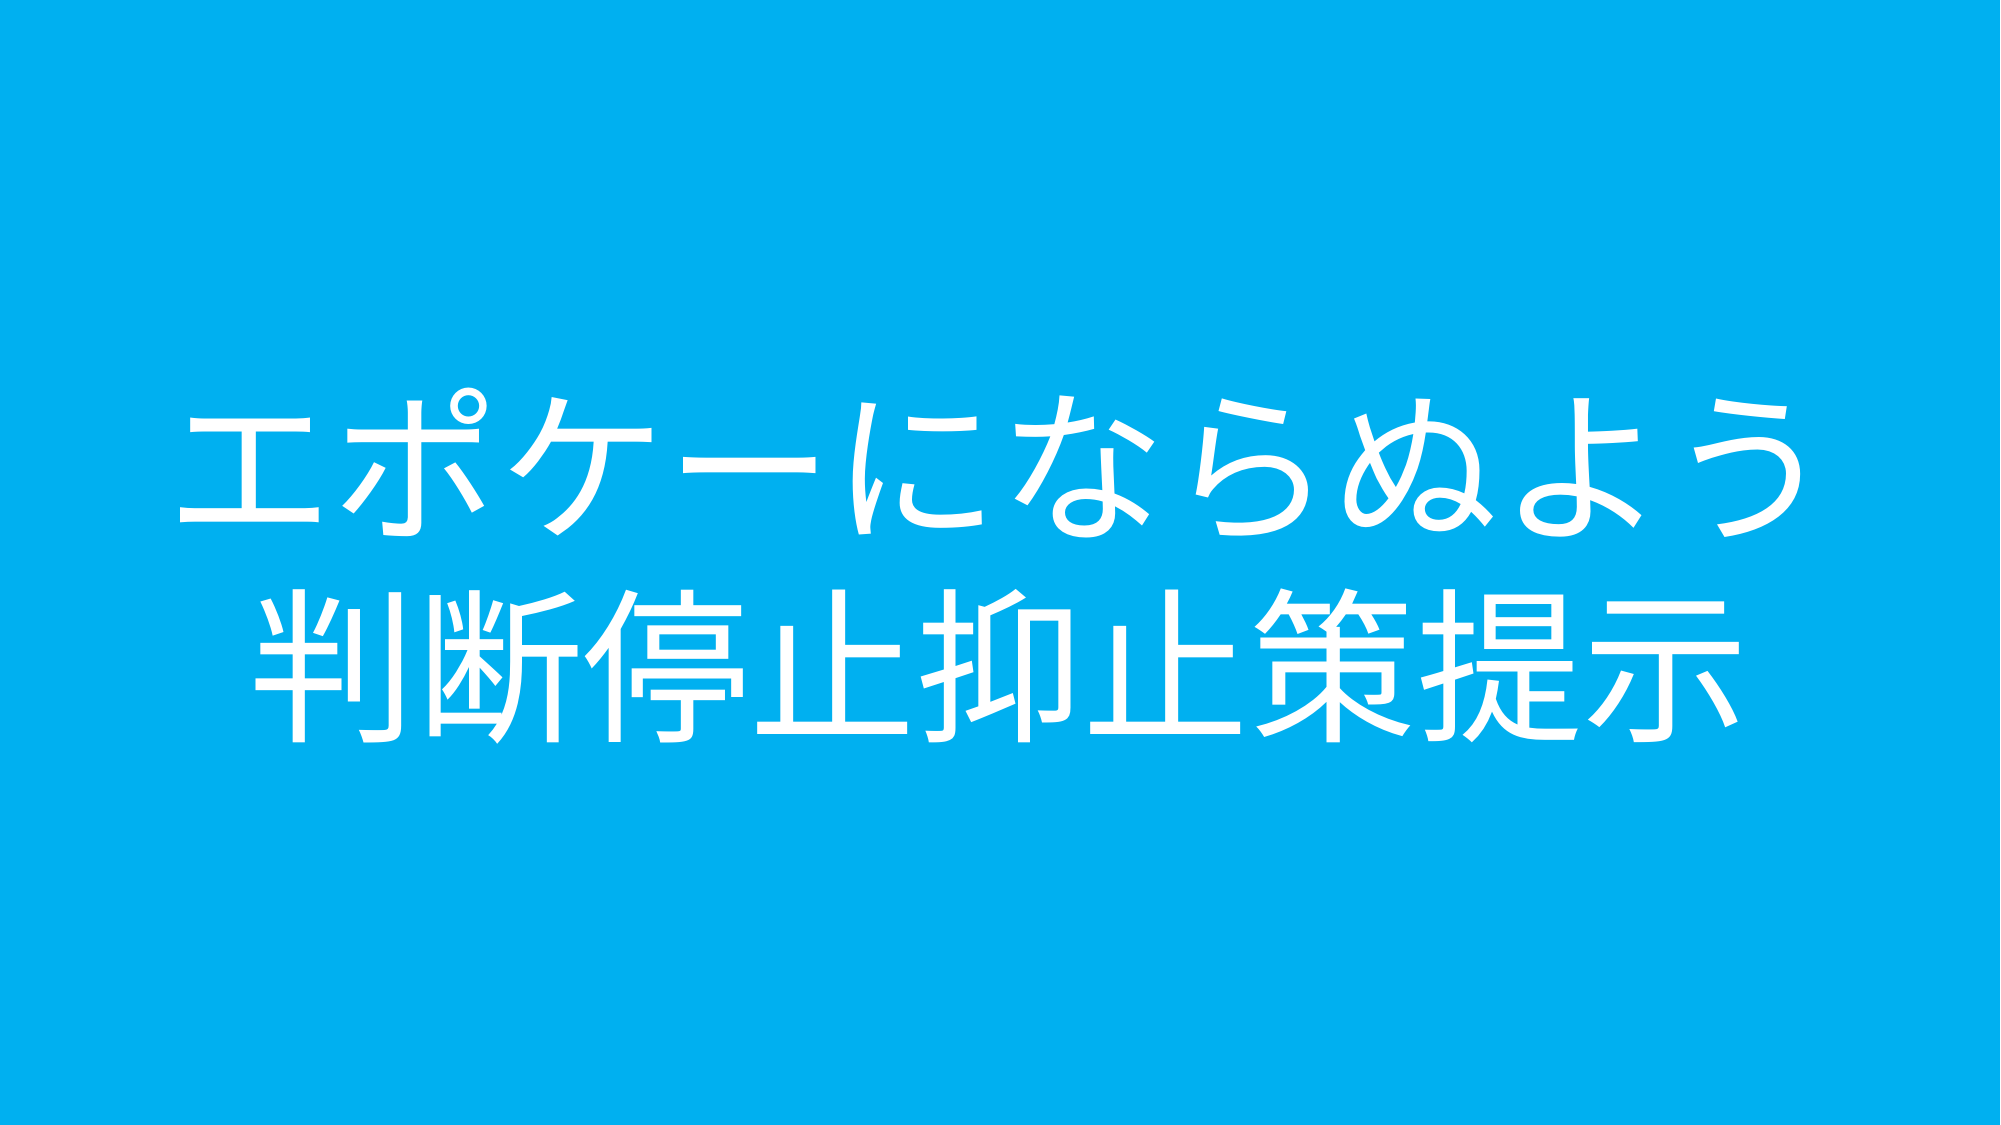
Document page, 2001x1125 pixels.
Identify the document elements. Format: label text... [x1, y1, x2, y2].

text_box エポケーにならぬよう 判断停止抑止策提示 [0, 0, 2000, 1125]
